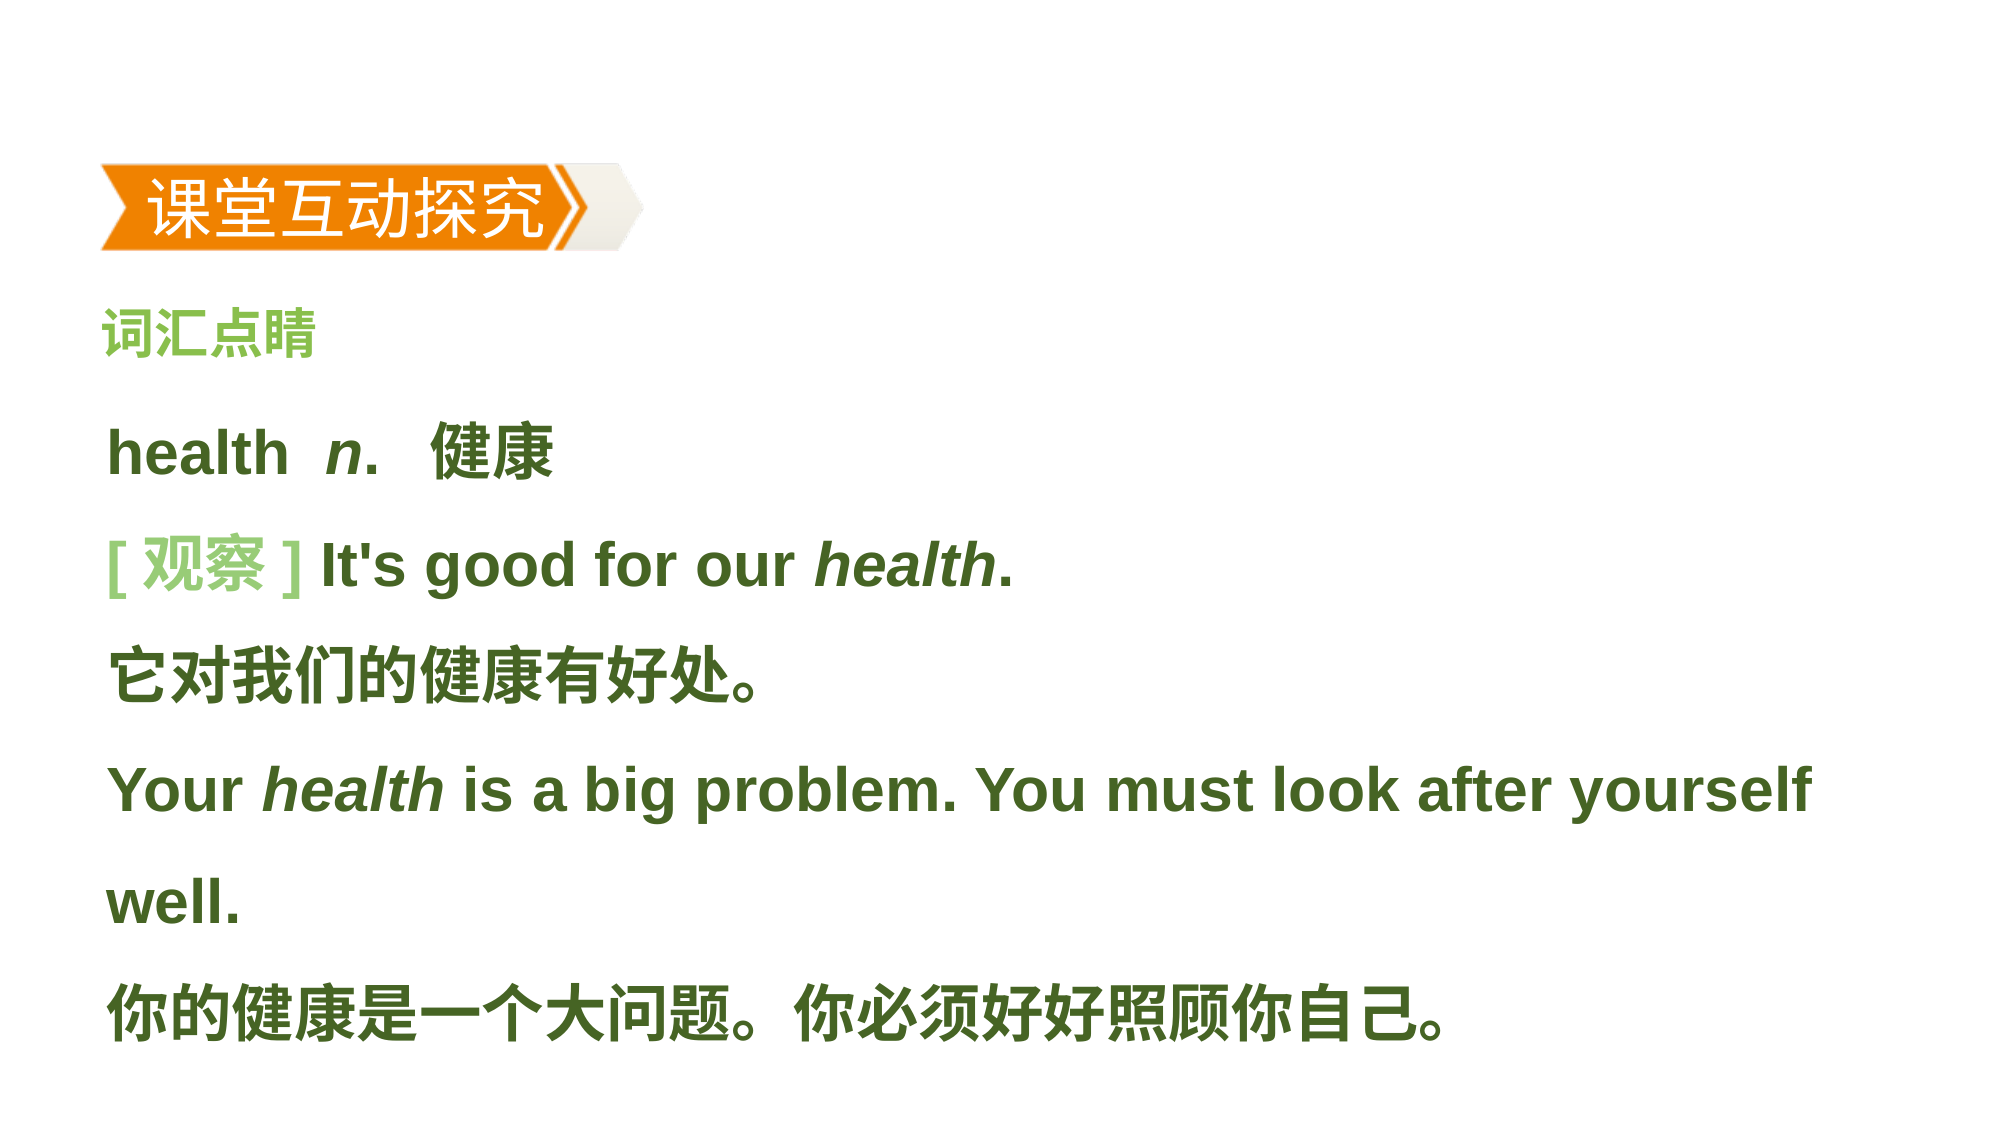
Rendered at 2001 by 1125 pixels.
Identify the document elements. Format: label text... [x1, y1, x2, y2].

text_box 词汇点睛 [86, 292, 333, 372]
text_box health n. 健康 [观察] It's good for our health. 它对我们的健康有好处。 Your health is a big problem. You must look after yourself well. 你的健康是一个大问题。你必须好好照顾你自己。 [91, 366, 1850, 1125]
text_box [96, 159, 651, 256]
